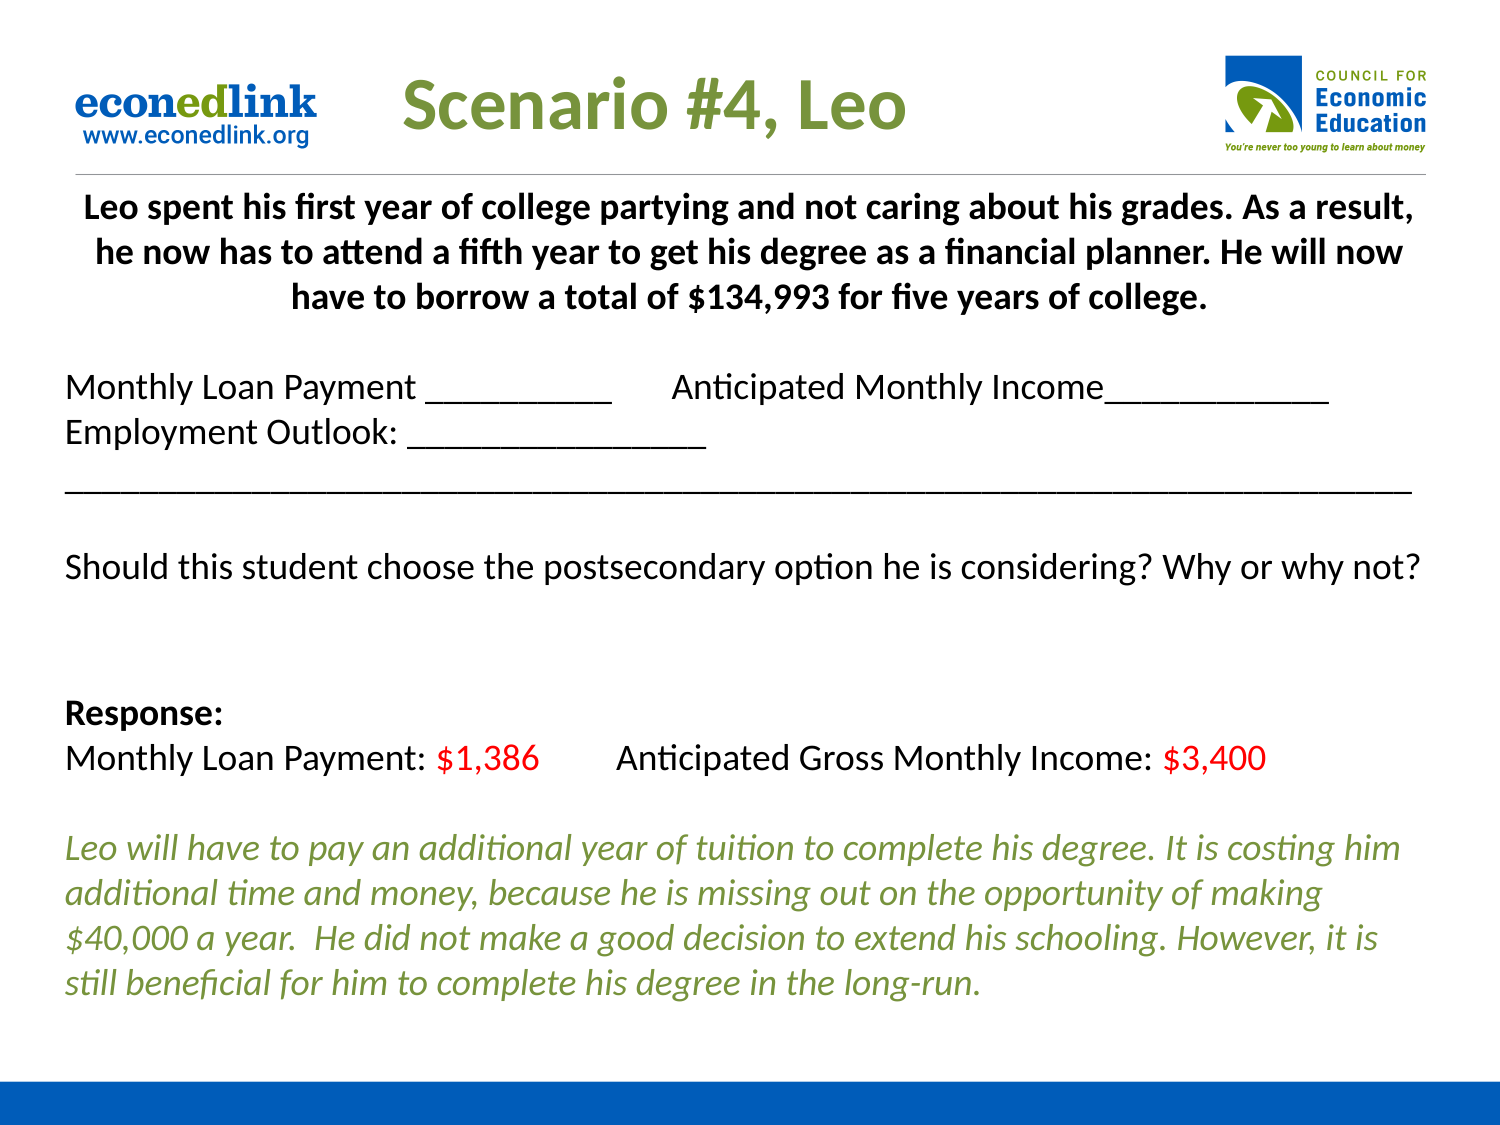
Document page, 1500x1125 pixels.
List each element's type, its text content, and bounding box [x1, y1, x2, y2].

picture [0, 0, 1500, 1125]
text_box Leo spent his first year of college partying and not caring about his grades. As a result, he now has to attend a fifth year to get his degree as a financial planner. He will now have to borrow a total of $134,993 for five years of college. Monthly Loan Payment __________ Anticipated Monthly Income____________ Employment Outlook: ________________ ________________________________________________________________________ Should this student choose the postsecondary option he is considering? Why or why not? [50, 174, 1450, 635]
text_box Scenario #4, Leo [387, 46, 1113, 152]
text_box Response: Monthly Loan Payment: $1,386 Anticipated Gross Monthly Income: $3,400 Leo will have to pay an additional year of tuition to complete his degree. It is costing him additional time and money, because he is missing out on the opportunity of making $40,000 a year. He did not make a good decision to extend his schooling. However, it is still beneficial for him to complete his degree in the long-run. [50, 680, 1450, 1011]
